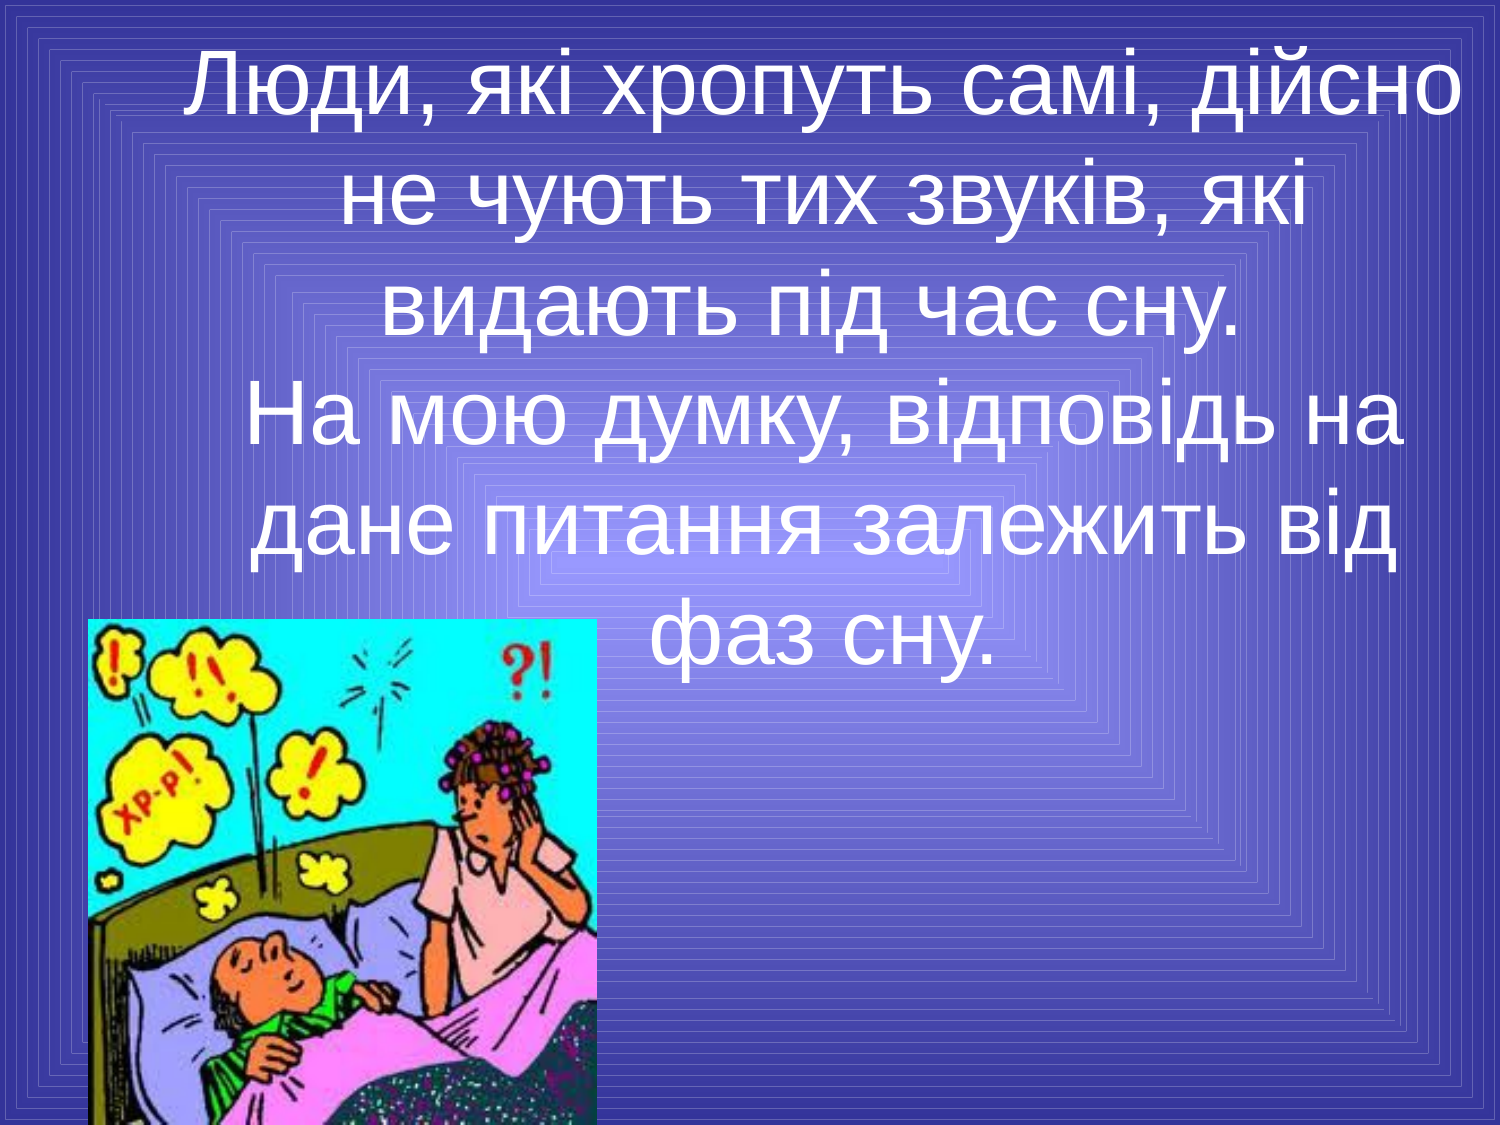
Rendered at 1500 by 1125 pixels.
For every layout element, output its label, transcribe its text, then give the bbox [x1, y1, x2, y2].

title Люди, які хропуть самі, дійсно не чують тих звуків, які видають під час сну. На мою думку, відповідь на дане питання залежить від фаз сну. [149, 314, 1500, 503]
picture [88, 619, 597, 1125]
